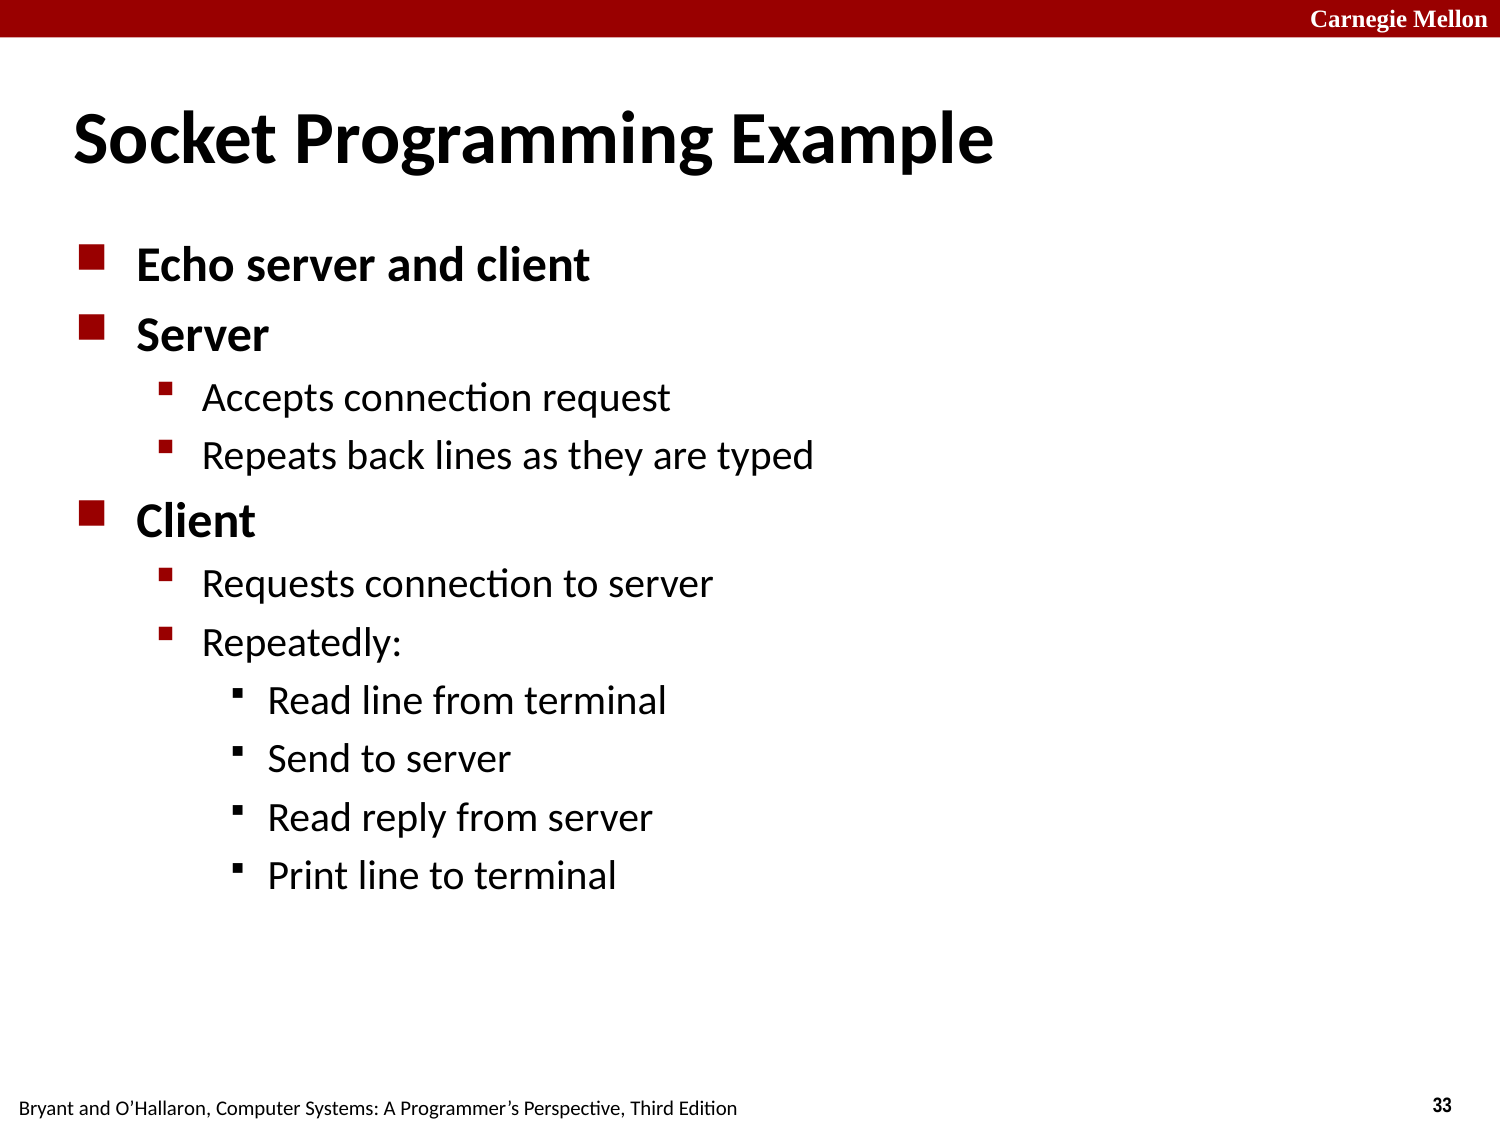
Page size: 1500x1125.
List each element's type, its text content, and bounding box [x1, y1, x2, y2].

title Socket Programming Example [58, 71, 1305, 197]
list Echo server and client Server Accepts connection request Repeats back lines as they are typed Client Requests connection to server Repeatedly: Read line from terminal Send to server Read reply from server Print line to terminal [64, 223, 1361, 1040]
